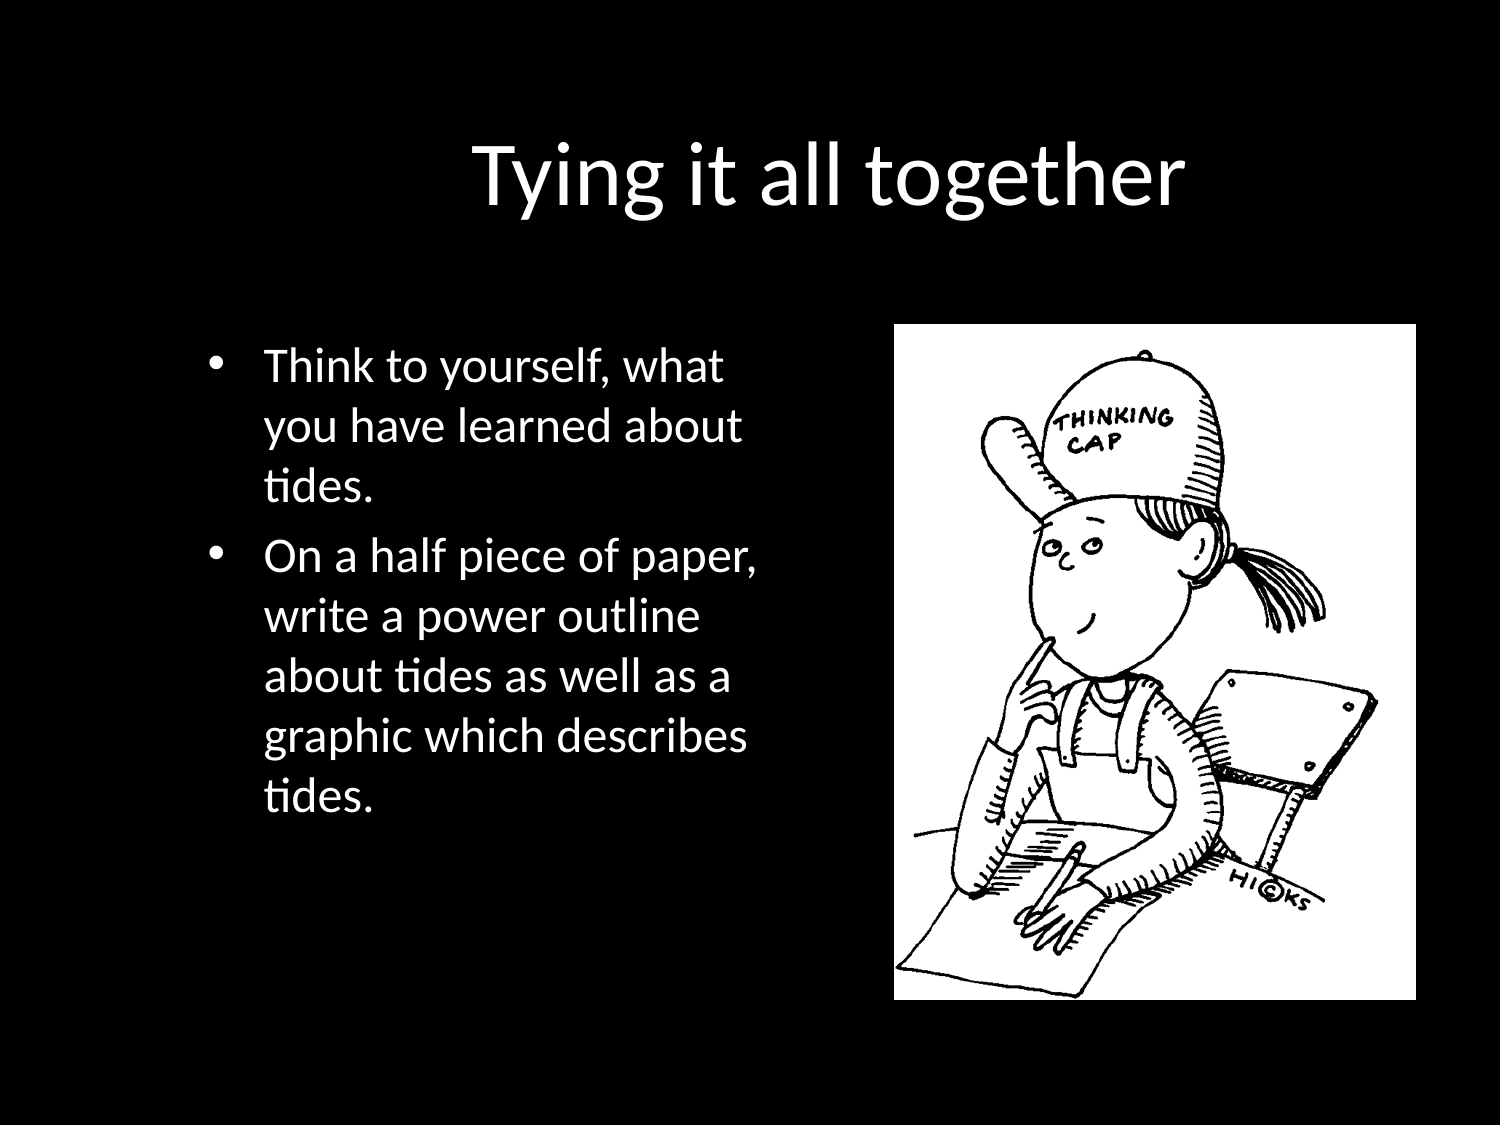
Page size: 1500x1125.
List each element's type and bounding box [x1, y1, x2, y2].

text_box [0, 0, 1500, 1125]
text_box [893, 324, 1416, 1001]
